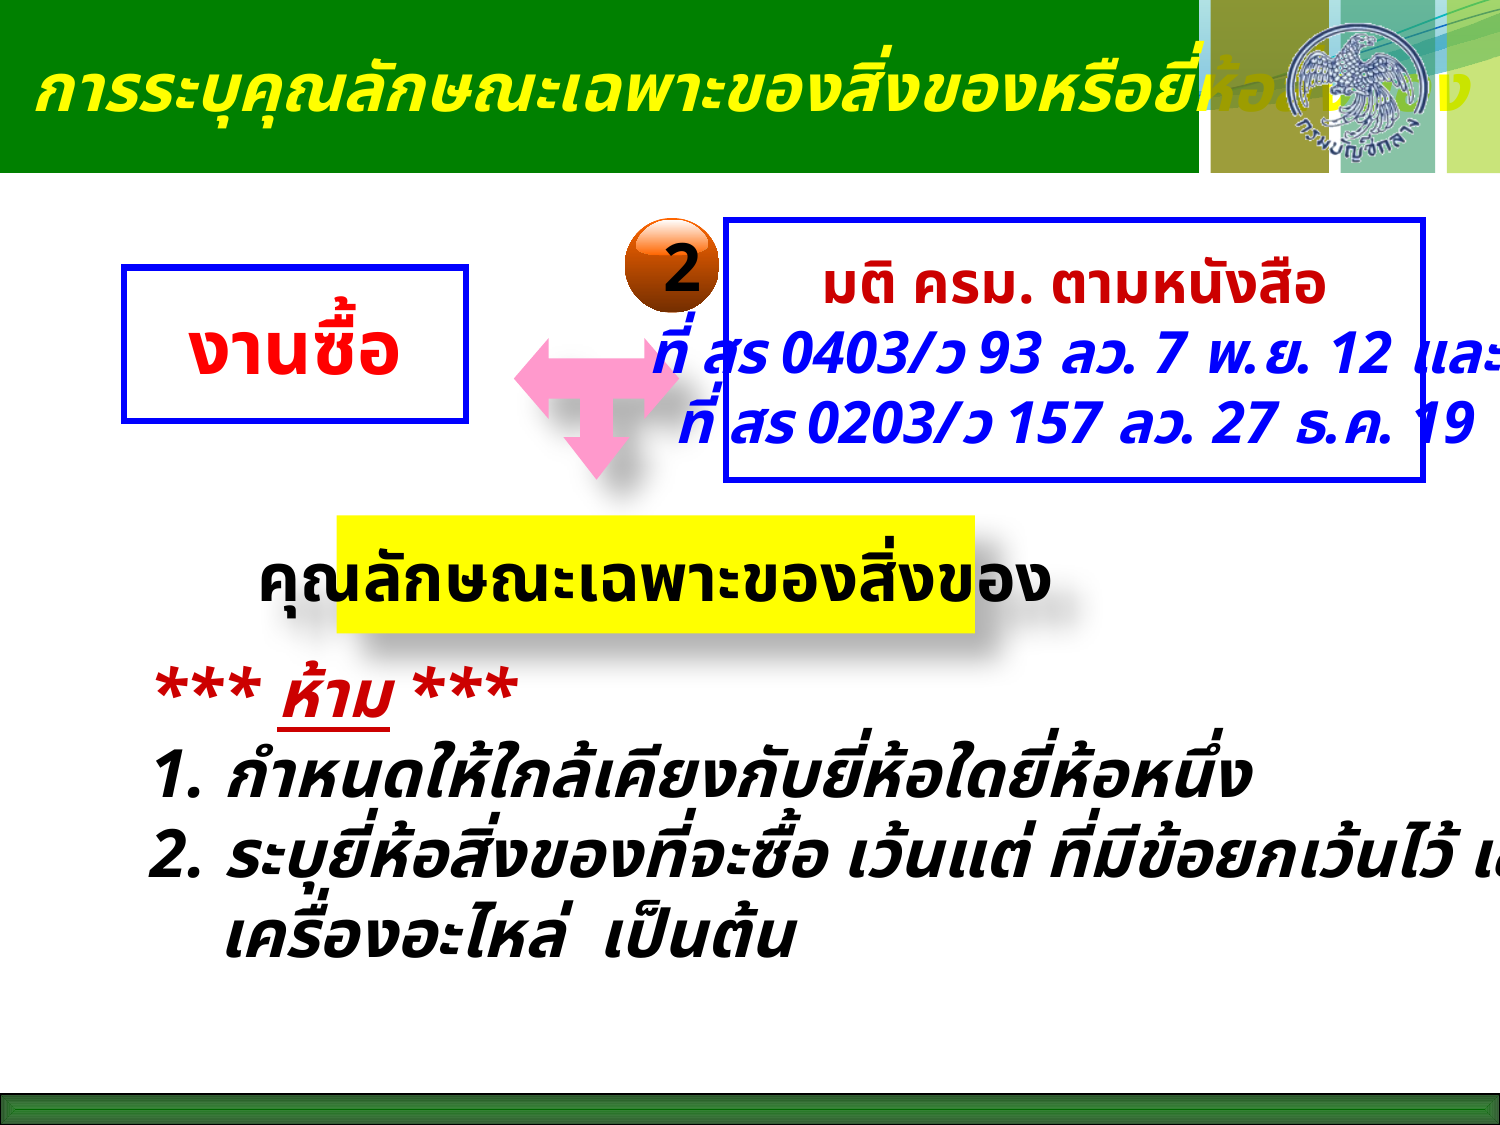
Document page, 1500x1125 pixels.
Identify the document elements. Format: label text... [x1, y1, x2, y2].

text_box *** ห้าม *** 1. กำหนดให้ใกล้เคียงกับยี่ห้อใดยี่ห้อหนึ่ง 2. ระบุยี่ห้อสิ่งของที่จะซื้อ เว้นแต่ ที่มีข้อยกเว้นไว้ เช่น ยารักษาโรค เครื่องอะไหล่ เป็นต้น [135, 645, 1436, 976]
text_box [624, 217, 720, 313]
text_box วิธีการรับจ่ายเงิน ตามประกาศ ปปช. งวดงาน/เงินต้องสัมพันธ์กัน ฯลฯ [618, 219, 724, 325]
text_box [0, 0, 1500, 174]
text_box [0, 1093, 1500, 1125]
slide_number 60 [627, 313, 715, 317]
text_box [123, 219, 1424, 480]
text_box คุณลักษณะเฉพาะของสิ่งของ [336, 515, 975, 634]
